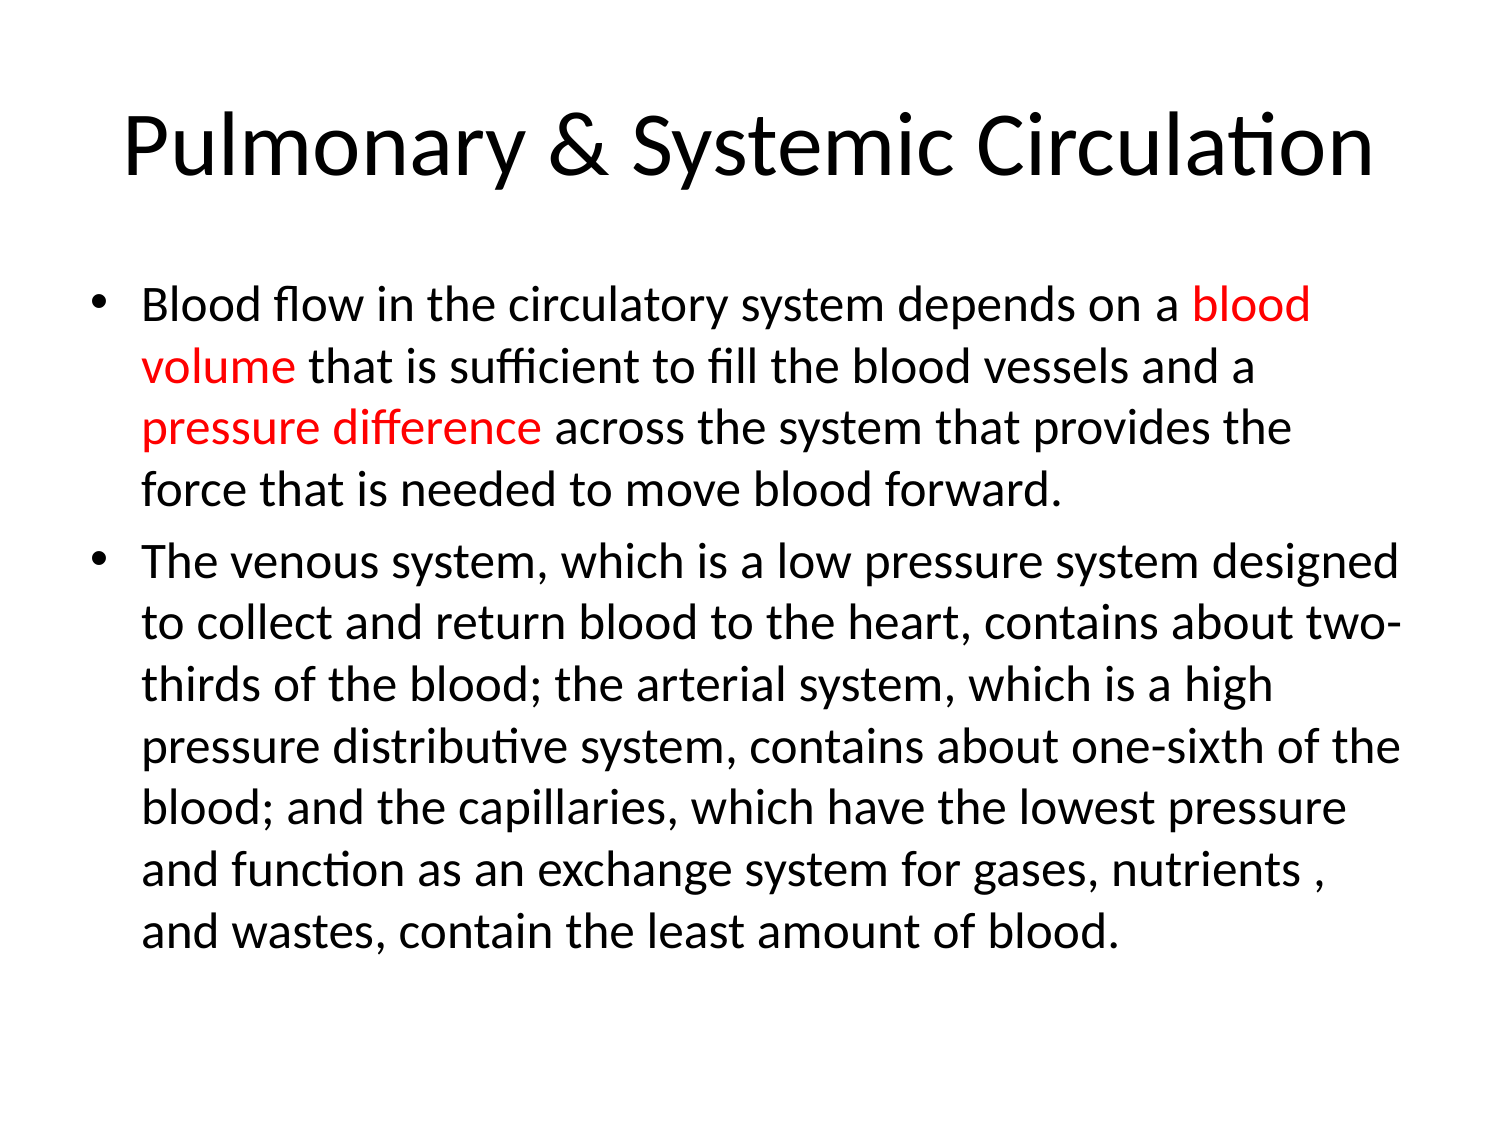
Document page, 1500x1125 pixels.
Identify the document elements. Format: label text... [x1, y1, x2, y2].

title Pulmonary & Systemic Circulation [75, 45, 1425, 233]
list Blood flow in the circulatory system depends on a blood volume that is sufficient to fill the blood vessels and a pressure difference across the system that provides the force that is needed to move blood forward. The venous system, which is a low pressure system designed to collect and return blood to the heart, contains about two-thirds of the blood; the arterial system, which is a high pressure distributive system, contains about one-sixth of the blood; and the capillaries, which have the lowest pressure and function as an exchange system for gases, nutrients , and wastes, contain the least amount of blood. [75, 262, 1425, 1005]
